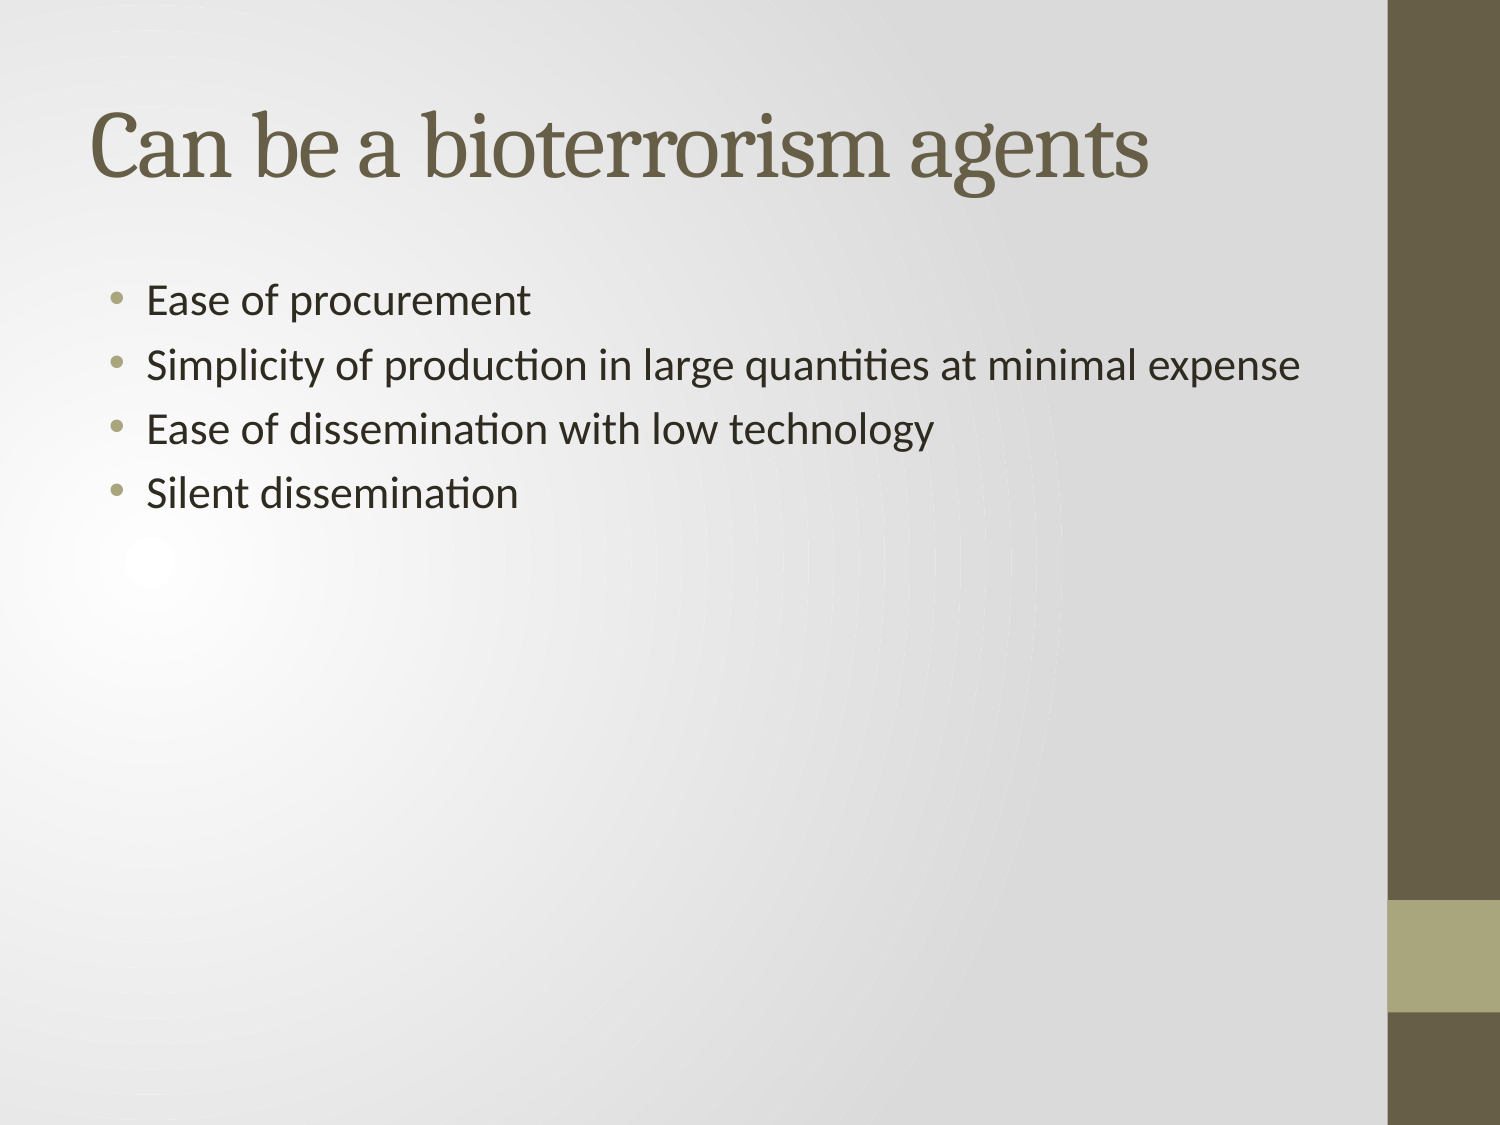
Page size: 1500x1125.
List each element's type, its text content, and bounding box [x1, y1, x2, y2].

list Ease of procurement Simplicity of production in large quantities at minimal expense Ease of dissemination with low technology Silent dissemination [75, 262, 1325, 1050]
title Can be a bioterrorism agents [75, 45, 1325, 233]
